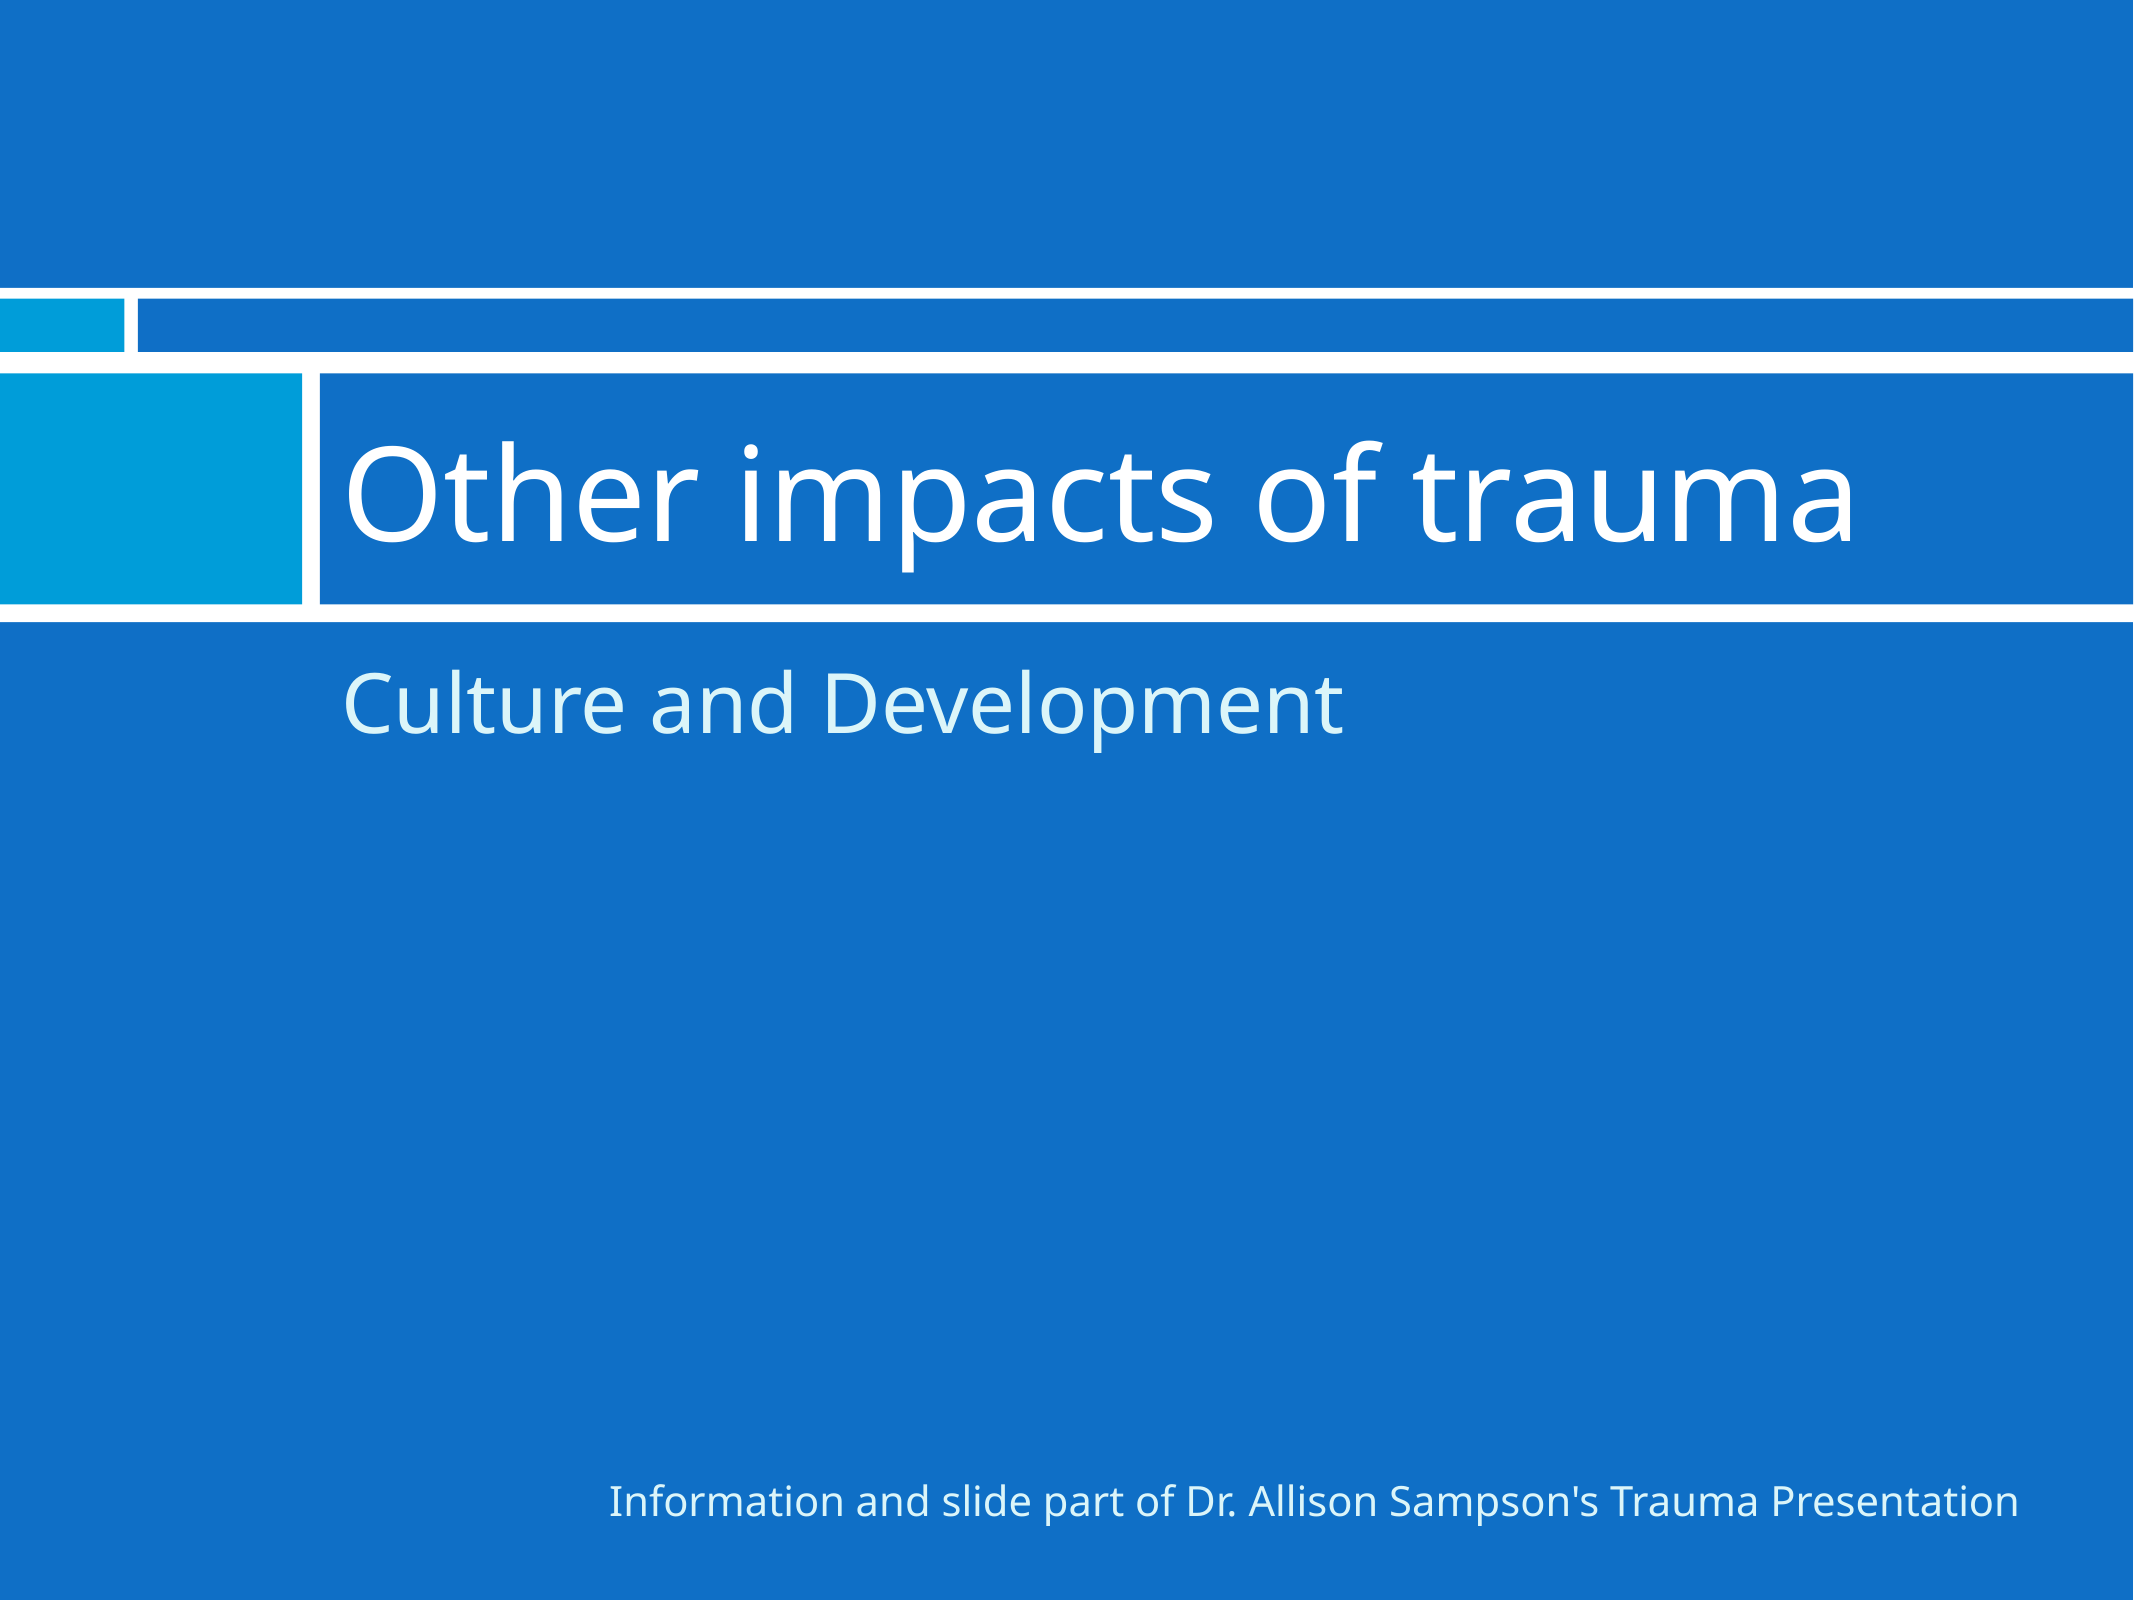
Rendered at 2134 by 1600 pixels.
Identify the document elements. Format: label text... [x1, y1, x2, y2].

list Culture and Development [320, 639, 1982, 1031]
footer Information and slide part of Dr. Allison Sampson's Trauma Presentation [142, 1457, 2042, 1543]
title Other impacts of trauma [320, 373, 2098, 605]
